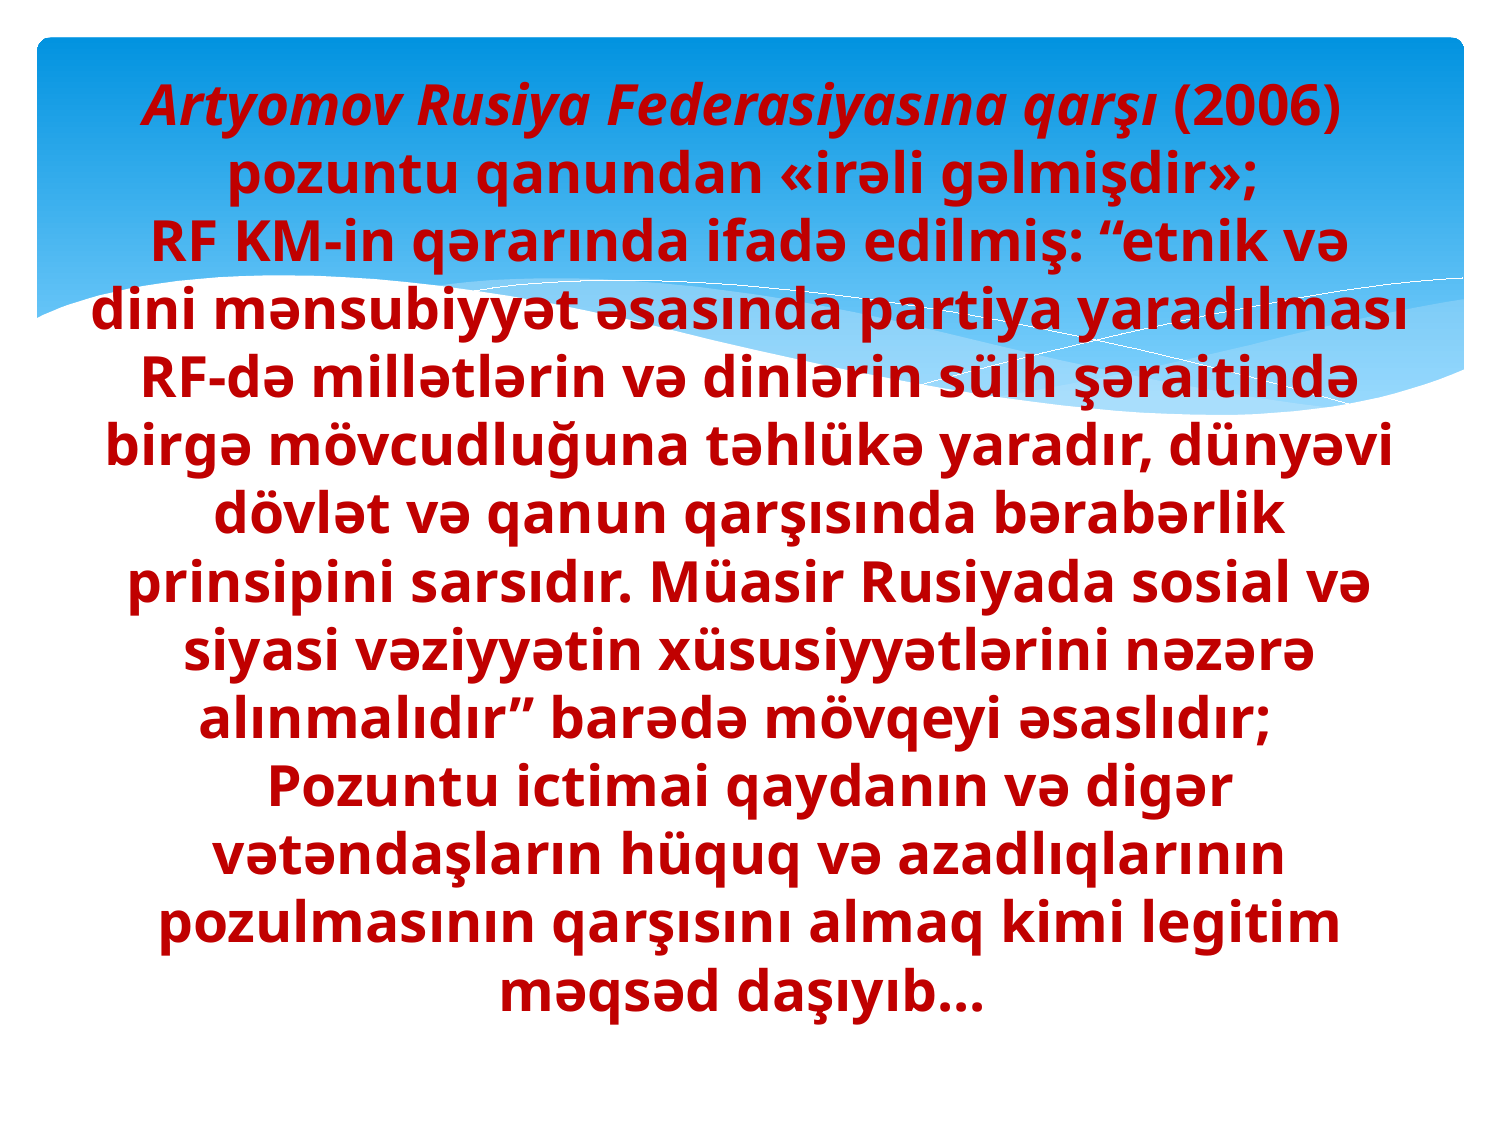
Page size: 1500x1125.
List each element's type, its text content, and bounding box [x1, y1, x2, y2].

title Artyomov Rusiya Federasiyasına qarşı (2006) pozuntu qanundan «irəli gəlmişdir»; RF KM-in qərarında ifadə edilmiş: “etnik və dini mənsubiyyət əsasında partiya yaradılması RF-də millətlərin və dinlərin sülh şəraitində birgə mövcudluğuna təhlükə yaradır, dünyəvi dövlət və qanun qarşısında bərabərlik prinsipini sarsıdır. Müasir Rusiyada sosial və siyasi vəziyyətin xüsusiyyətlərini nəzərə alınmalıdır” barədə mövqeyi əsaslıdır; Pozuntu ictimai qaydanın və digər vətəndaşların hüquq və azadlıqlarının pozulmasının qarşısını almaq kimi legitim məqsəd daşıyıb... [75, 43, 1425, 1047]
